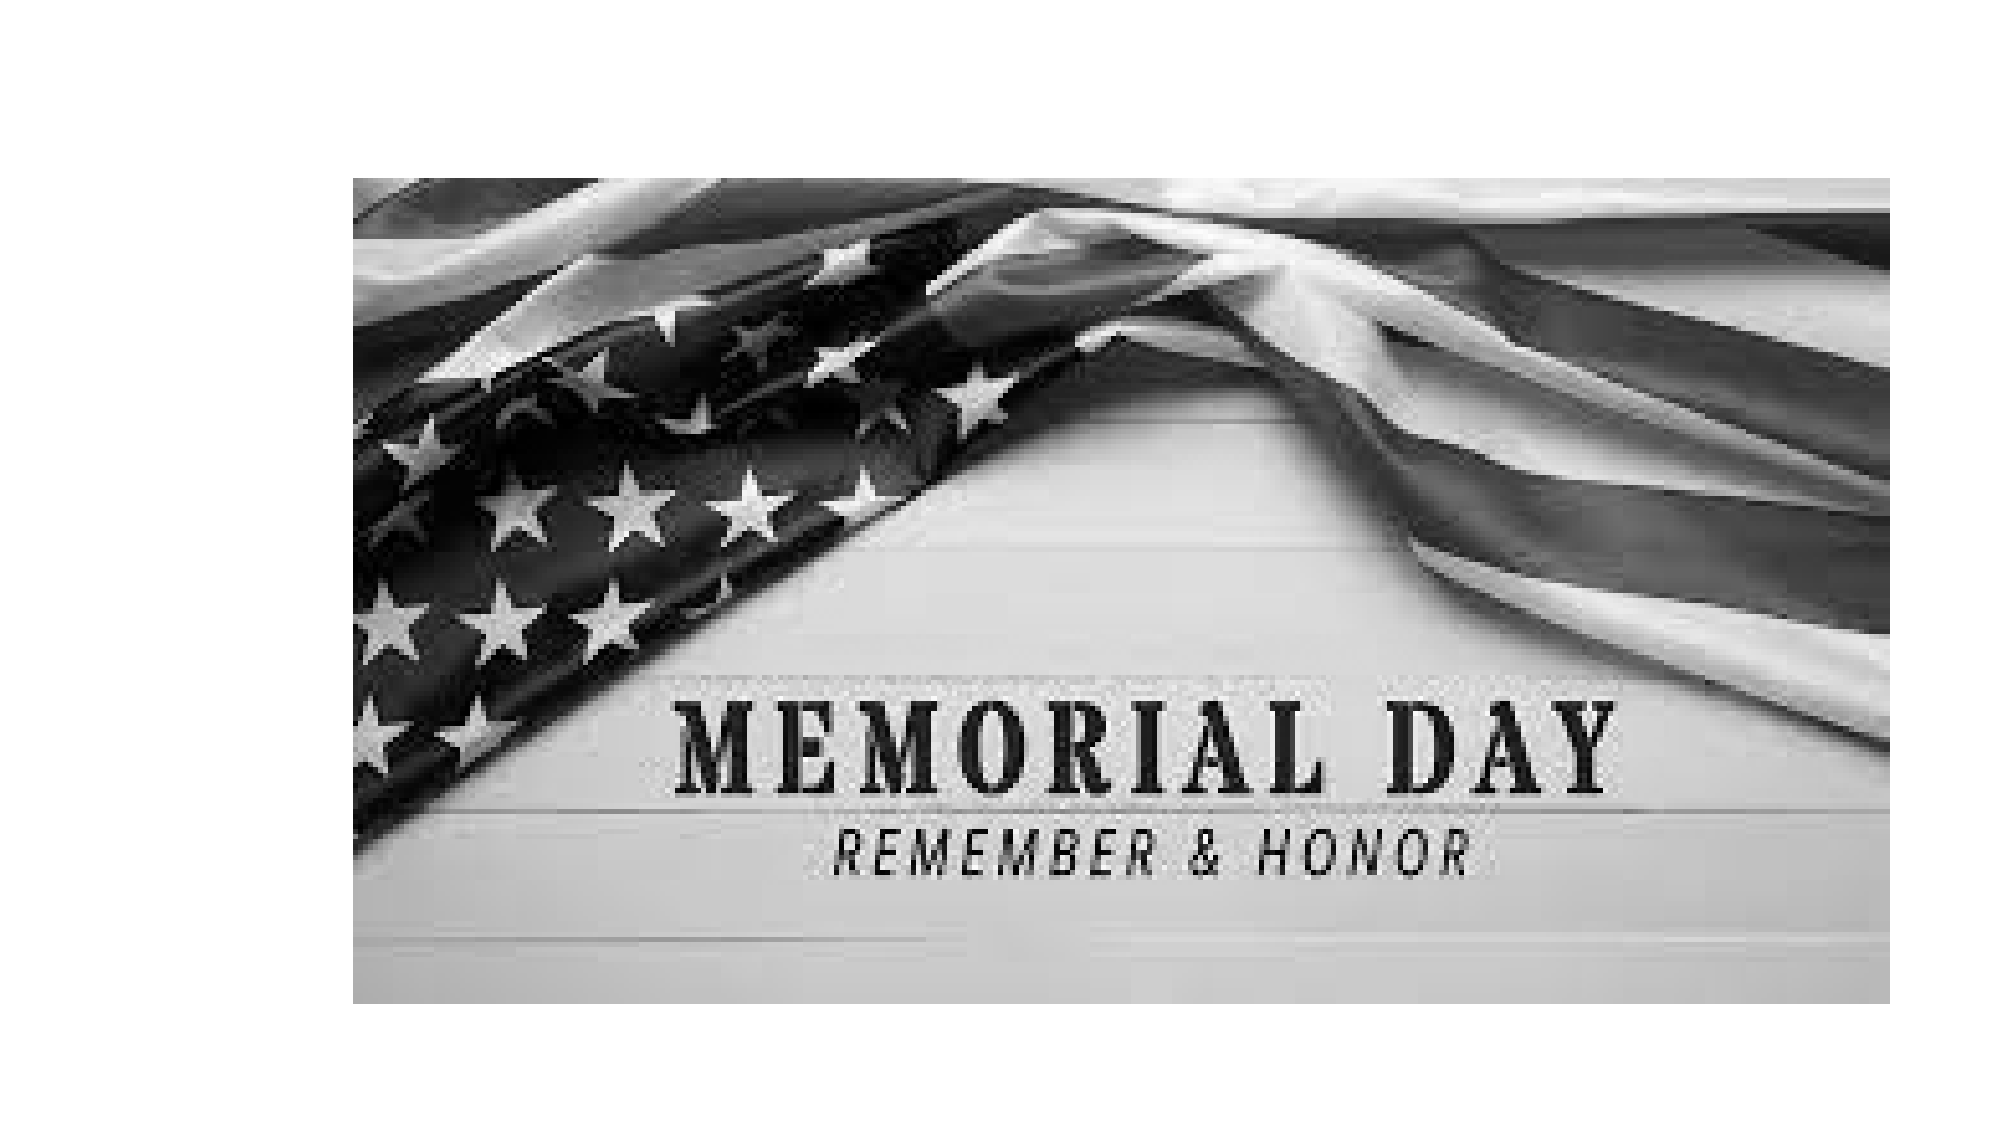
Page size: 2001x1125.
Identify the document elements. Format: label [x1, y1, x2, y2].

picture [352, 177, 1891, 1004]
